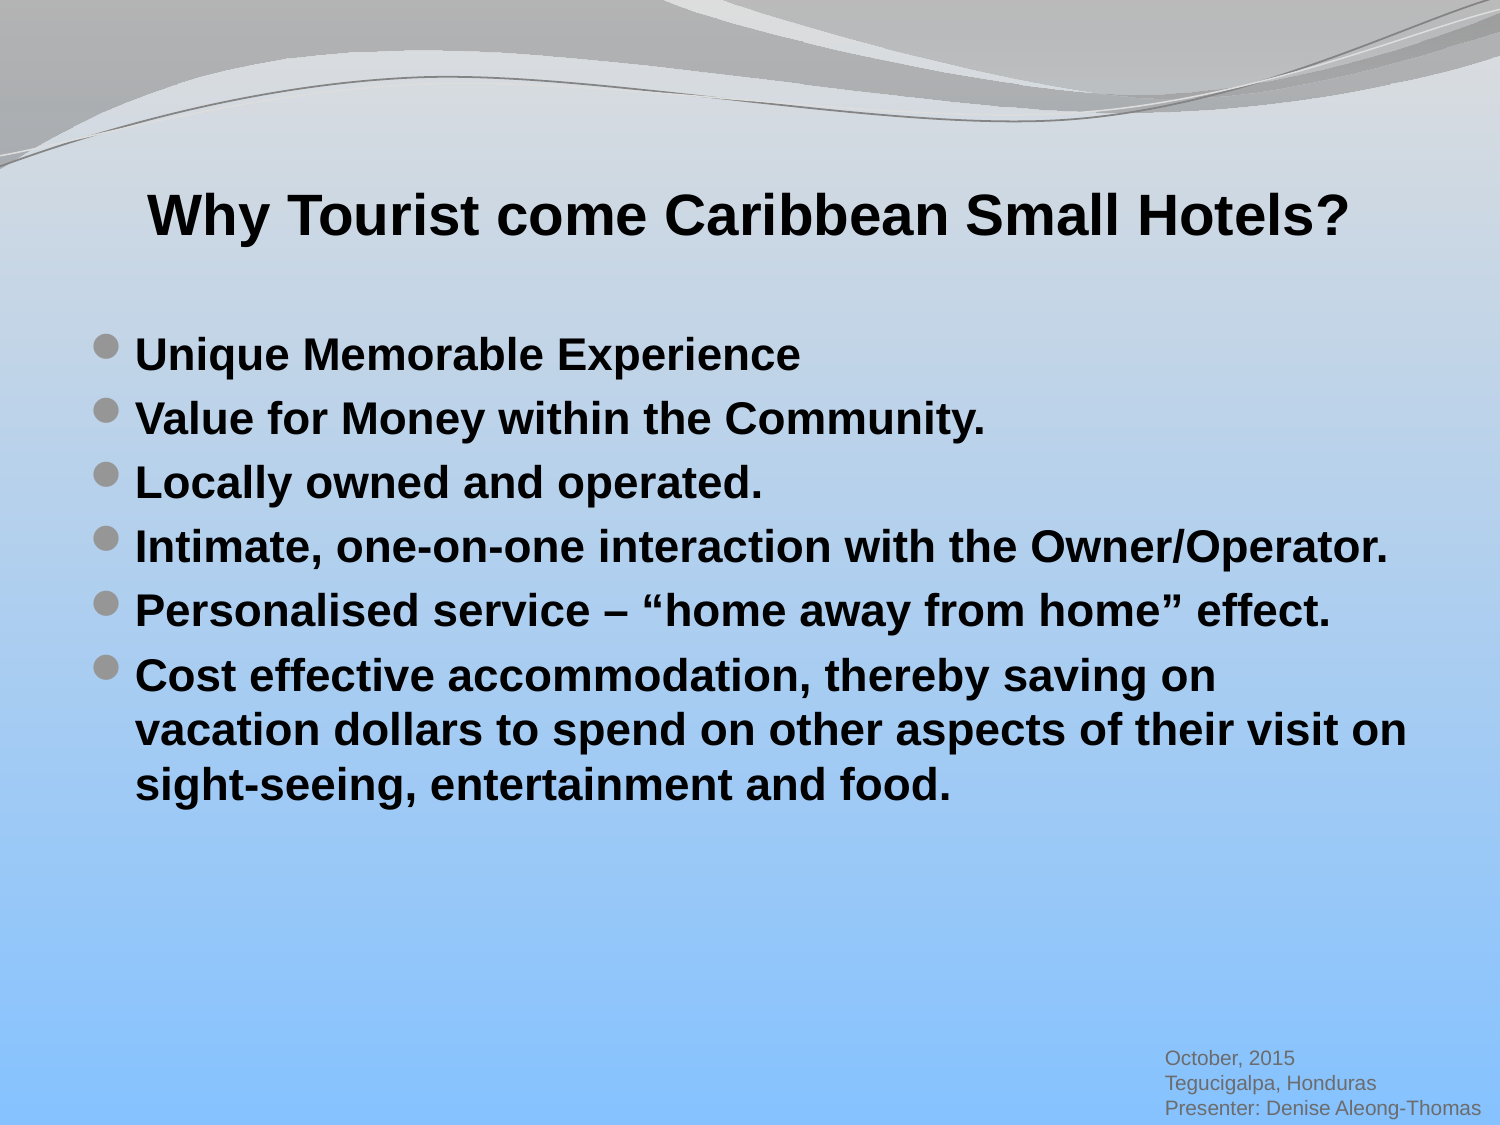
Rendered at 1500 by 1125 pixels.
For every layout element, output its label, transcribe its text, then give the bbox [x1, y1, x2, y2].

text_box October, 2015 Tegucigalpa, Honduras Presenter: Denise Aleong-Thomas [1149, 1037, 1500, 1125]
list Unique Memorable Experience Value for Money within the Community. Locally owned and operated. Intimate, one-on-one interaction with the Owner/Operator. Personalised service – “home away from home” effect. Cost effective accommodation, thereby saving on vacation dollars to spend on other aspects of their visit on sight-seeing, entertainment and food. [75, 317, 1425, 1038]
title Why Tourist come Caribbean Small Hotels? [75, 125, 1425, 247]
